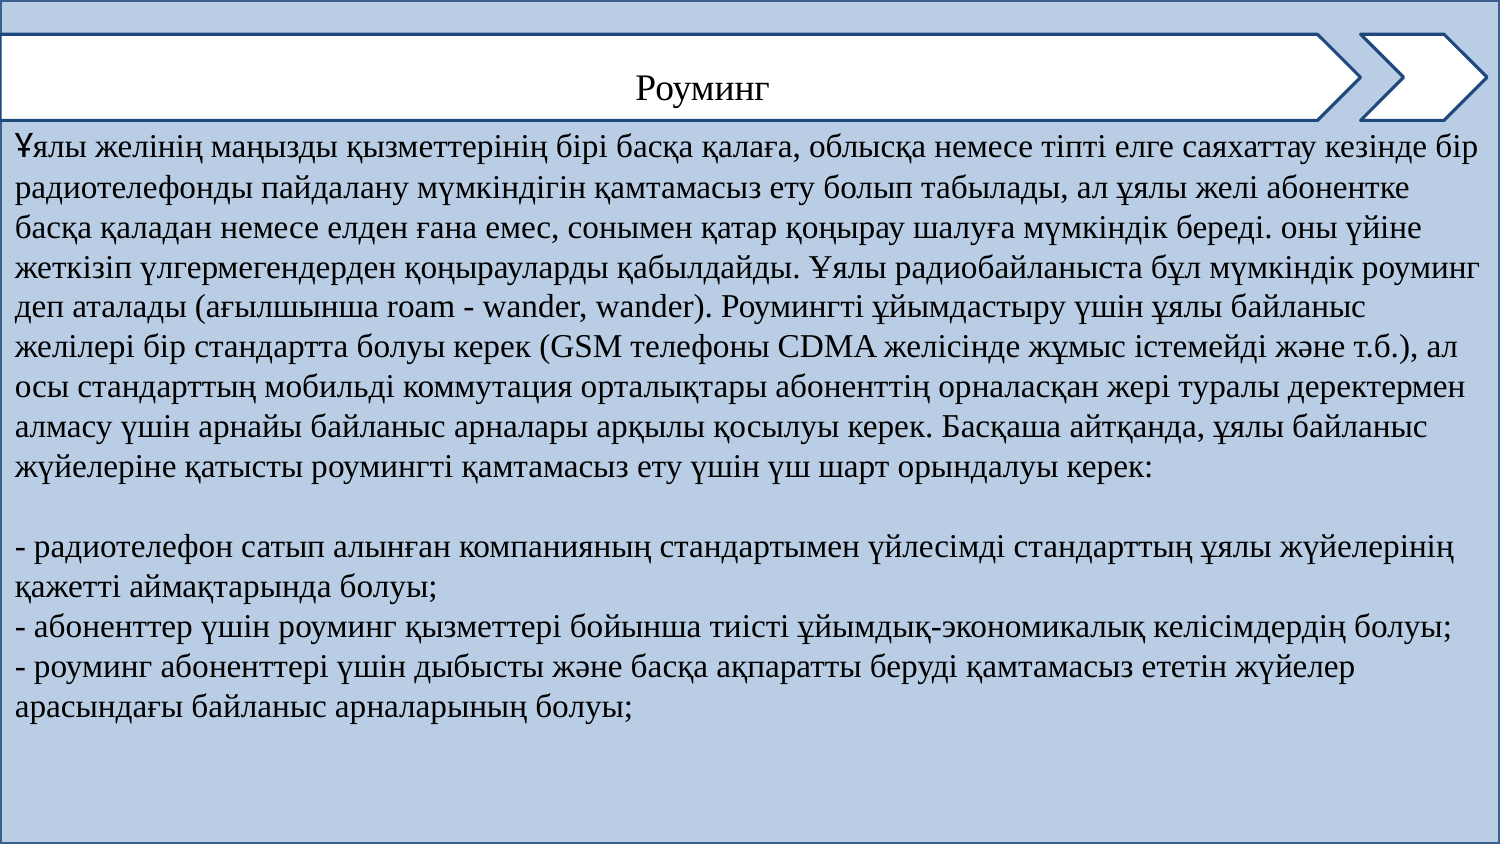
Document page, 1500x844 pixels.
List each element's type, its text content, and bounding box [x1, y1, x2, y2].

text_box [0, 32, 1363, 123]
text_box [1358, 32, 1490, 123]
text_box Ұялы желінің маңызды қызметтерінің бірі басқа қалаға, облысқа немесе тіпті елге саяхаттау кезінде бір радиотелефонды пайдалану мүмкіндігін қамтамасыз ету болып табылады, ал ұялы желі абонентке басқа қаладан немесе елден ғана емес, сонымен қатар қоңырау шалуға мүмкіндік береді. оны үйіне жеткізіп үлгермегендерден қоңырауларды қабылдайды. Ұялы радиобайланыста бұл мүмкіндік роуминг деп аталады (ағылшынша roam - wander, wander). Роумингті ұйымдастыру үшін ұялы байланыс желілері бір стандартта болуы керек (GSM телефоны CDMA желісінде жұмыс істемейді және т.б.), ал осы стандарттың мобильді коммутация орталықтары абоненттің орналасқан жері туралы деректермен алмасу үшін арнайы байланыс арналары арқылы қосылуы керек. Басқаша айтқанда, ұялы байланыс жүйелеріне қатысты роумингті қамтамасыз ету үшін үш шарт орындалуы керек: - радиотелефон сатып алынған компанияның стандартымен үйлесімді стандарттың ұялы жүйелерінің қажетті аймақтарында болуы; - абоненттер үшін роуминг қызметтері бойынша тиісті ұйымдық-экономикалық келісімдердің болуы; - роуминг абоненттері үшін дыбысты және басқа ақпаратты беруді қамтамасыз ететін жүйелер арасындағы байланыс арналарының болуы; [0, 0, 1500, 844]
text_box Роуминг [123, 44, 1282, 166]
